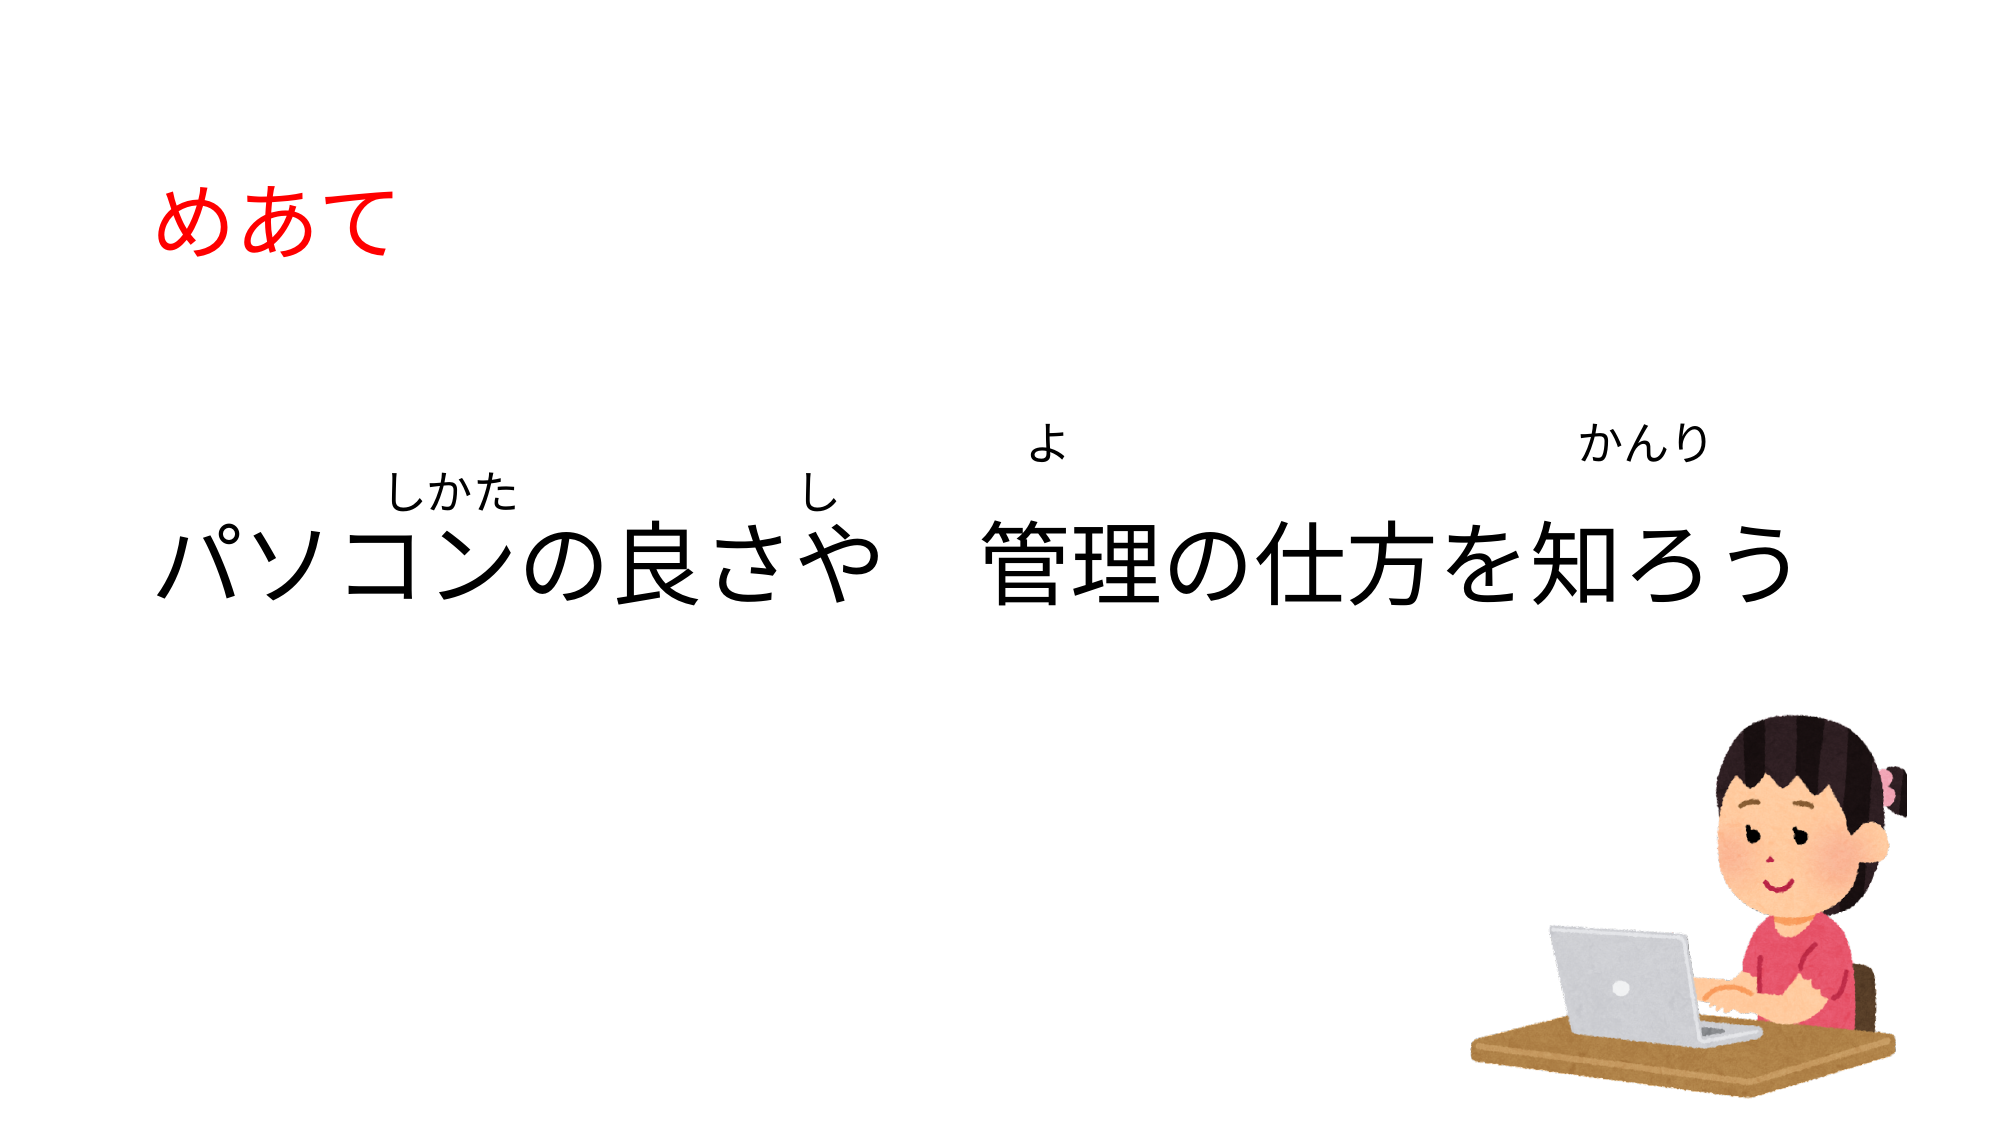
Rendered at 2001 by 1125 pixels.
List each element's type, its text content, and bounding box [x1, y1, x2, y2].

picture [1460, 654, 1907, 1125]
title めあて よ かんり しかた し パソコンの良さや 管理の仕方を知ろう [136, 114, 1864, 627]
